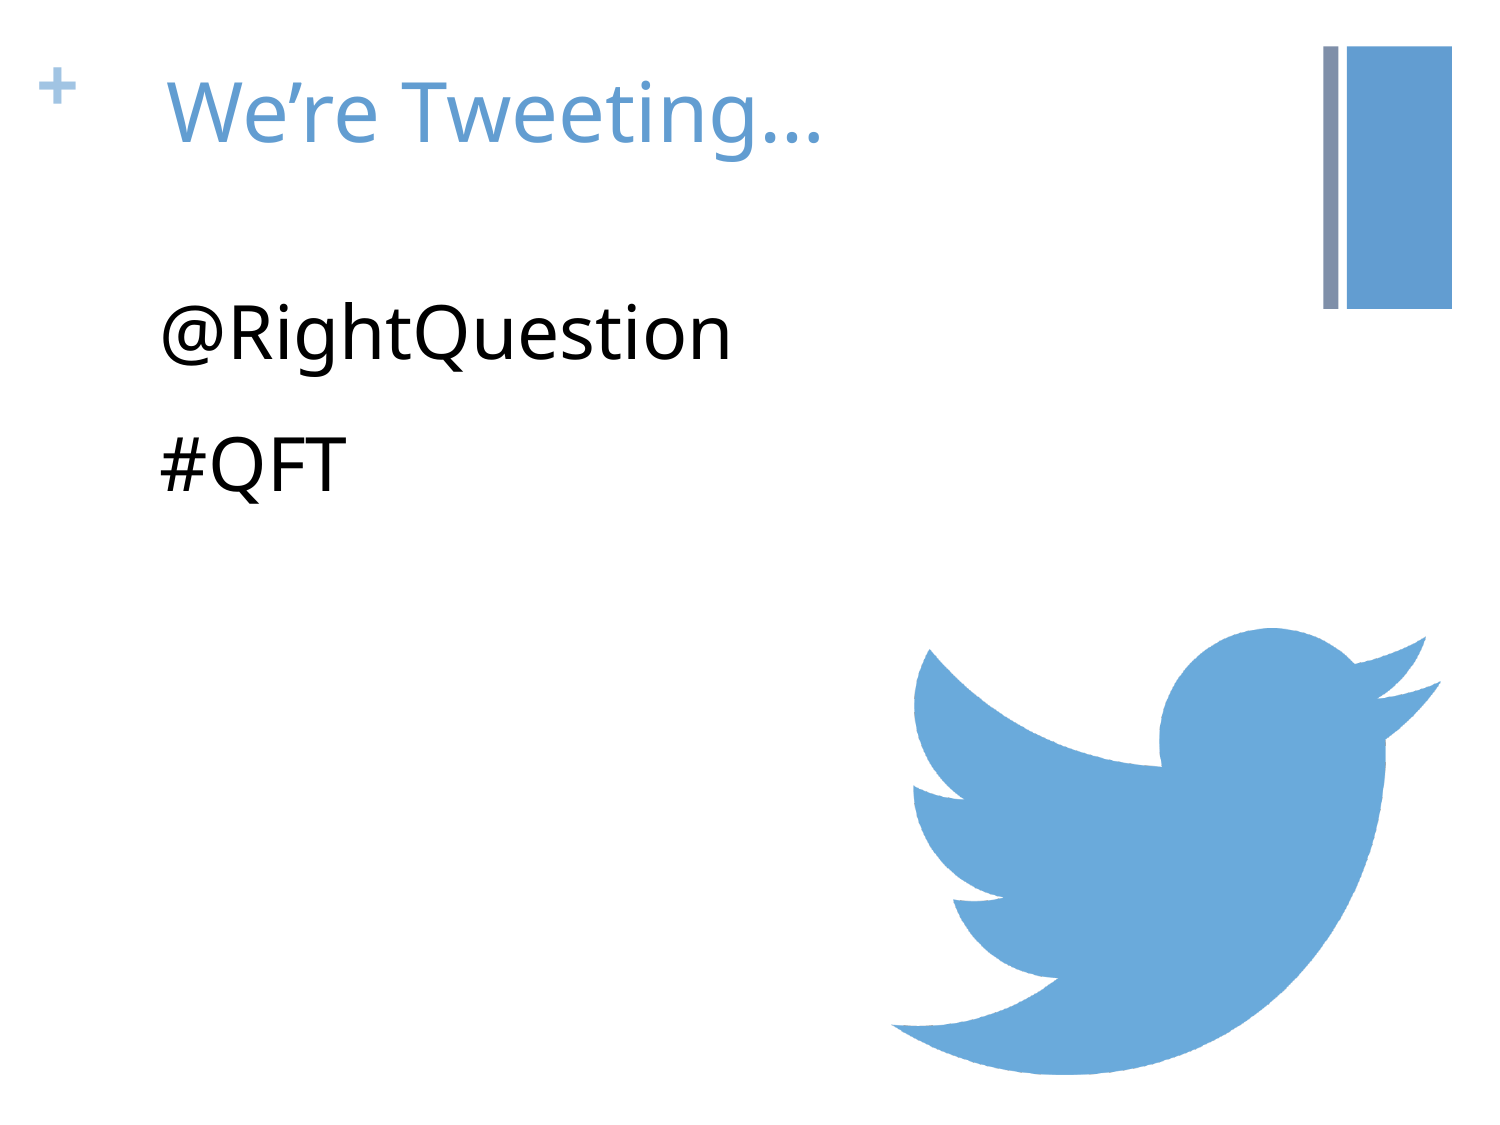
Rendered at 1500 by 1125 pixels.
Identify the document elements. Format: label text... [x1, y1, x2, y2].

picture [891, 627, 1442, 1075]
title We’re Tweeting… [151, 51, 1392, 235]
text_box @RightQuestion #QFT [145, 205, 1299, 1046]
